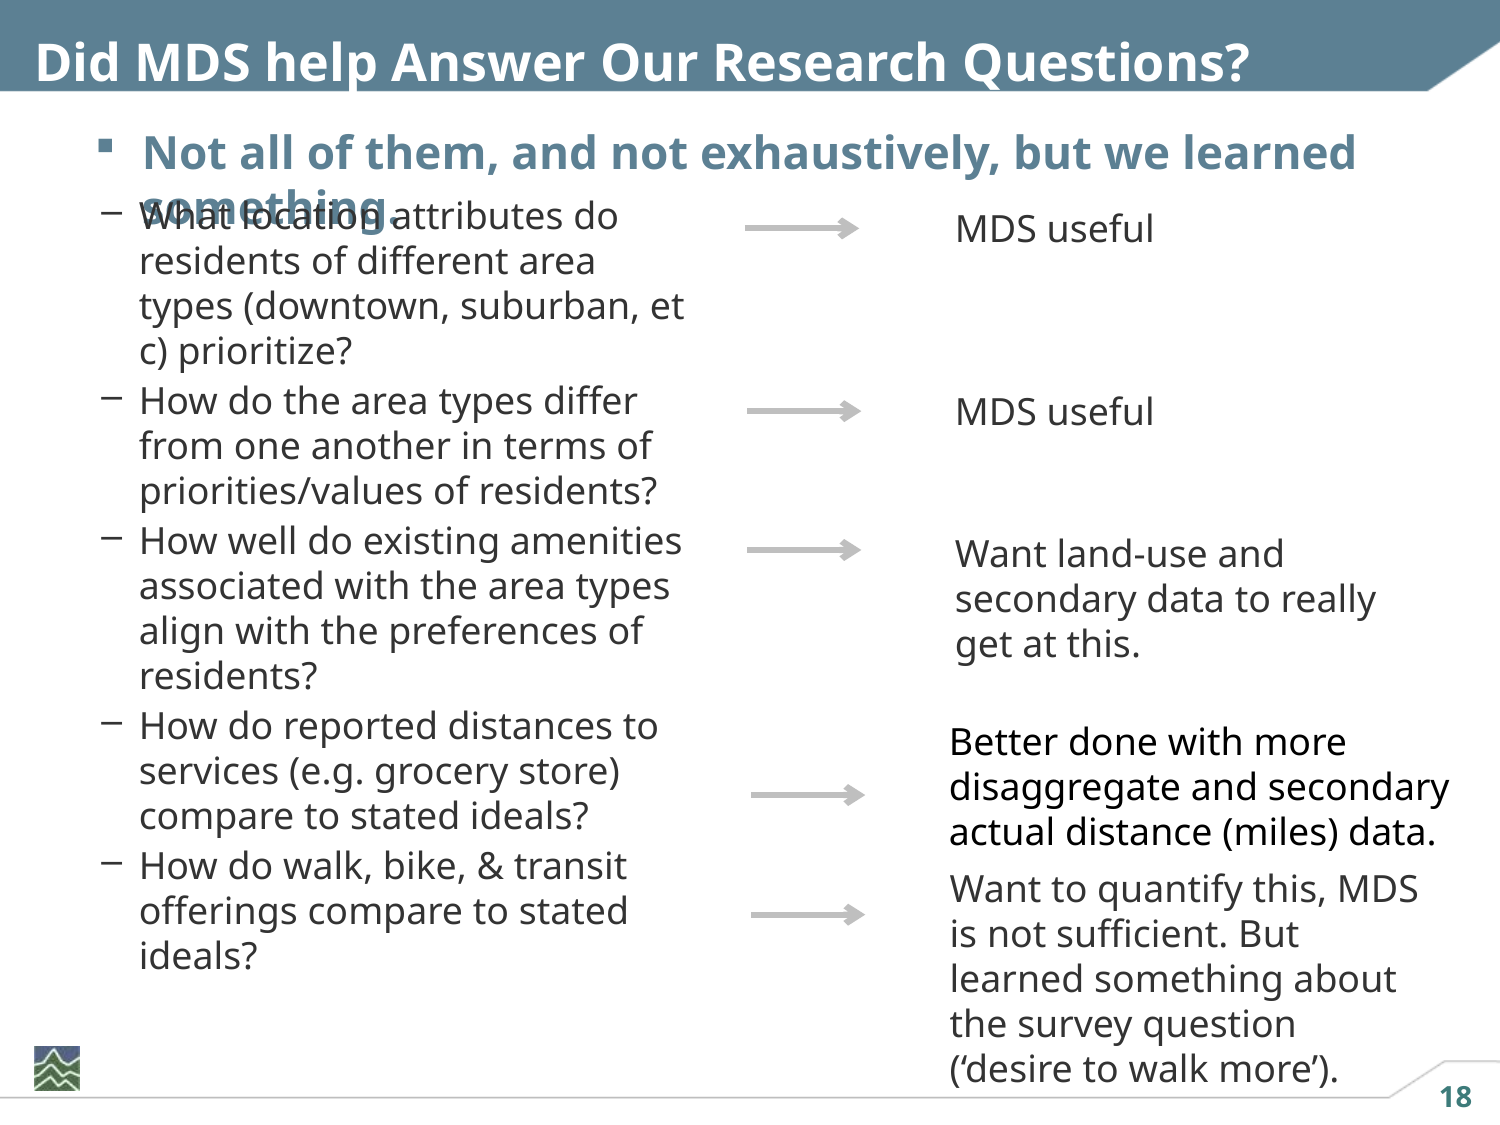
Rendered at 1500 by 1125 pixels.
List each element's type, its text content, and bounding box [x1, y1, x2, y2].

text_box Want to quantify this, MDS is not sufficient. But learned something about the survey question (‘desire to walk more’). [859, 857, 1442, 1097]
text_box MDS useful [865, 198, 1350, 258]
picture [0, 0, 1500, 1125]
text_box What location attributes do residents of different area types (downtown, suburban, et c) prioritize? How do the area types differ from one another in terms of priorities/values of residents? How well do existing amenities associated with the area types align with the preferences of residents? How do reported distances to services (e.g. grocery store) compare to stated ideals? How do walk, bike, & transit offerings compare to stated ideals? [11, 184, 709, 985]
text_box MDS useful [865, 380, 1392, 441]
title Did MDS help Answer Our Research Questions? [33, 11, 1426, 100]
text_box Want land-use and secondary data to really get at this. [865, 522, 1392, 673]
text_box Better done with more disaggregate and secondary actual distance (miles) data. [859, 710, 1476, 911]
list Not all of them, and not exhaustively, but we learned something. [79, 116, 1437, 216]
